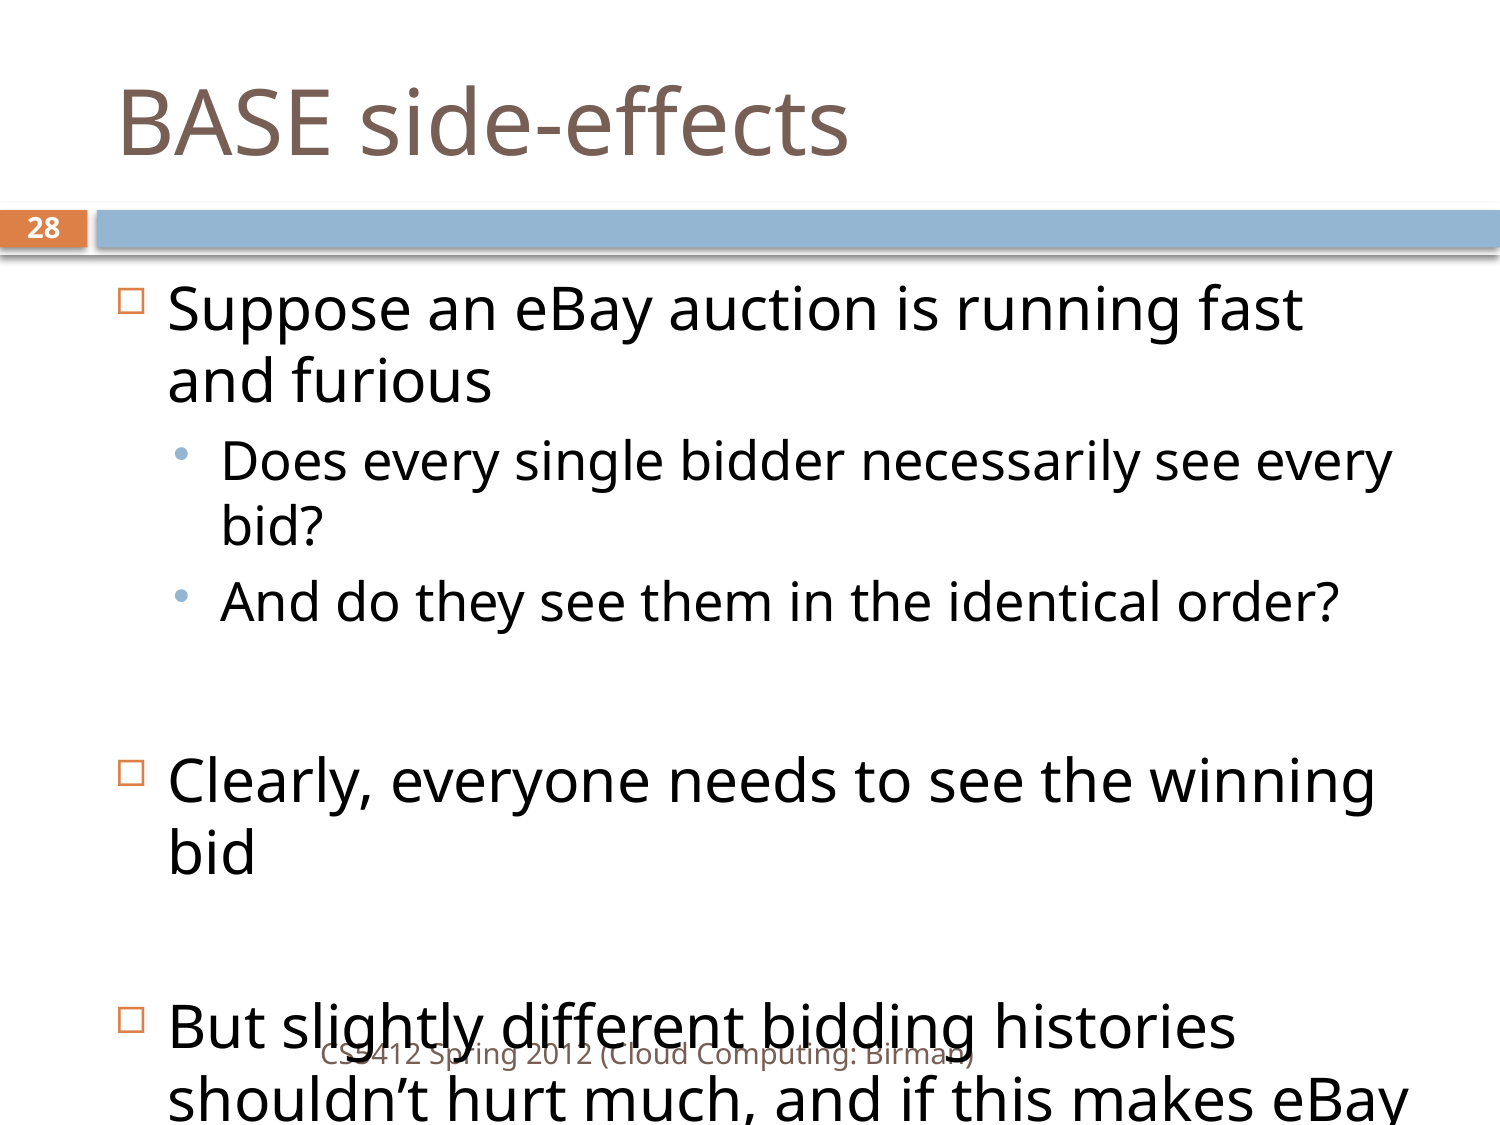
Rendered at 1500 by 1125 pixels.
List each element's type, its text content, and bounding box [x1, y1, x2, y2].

footer CS5412 Spring 2012 (Cloud Computing: Birman) [99, 1024, 990, 1085]
list Suppose an eBay auction is running fast and furious Does every single bidder necessarily see every bid? And do they see them in the identical order? Clearly, everyone needs to see the winning bid But slightly different bidding histories shouldn’t hurt much, and if this makes eBay 10x faster, the speed may be worth the slight change in behavior! [100, 262, 1438, 1000]
title BASE side-effects [100, 37, 1438, 200]
slide_number 28 [0, 208, 88, 249]
